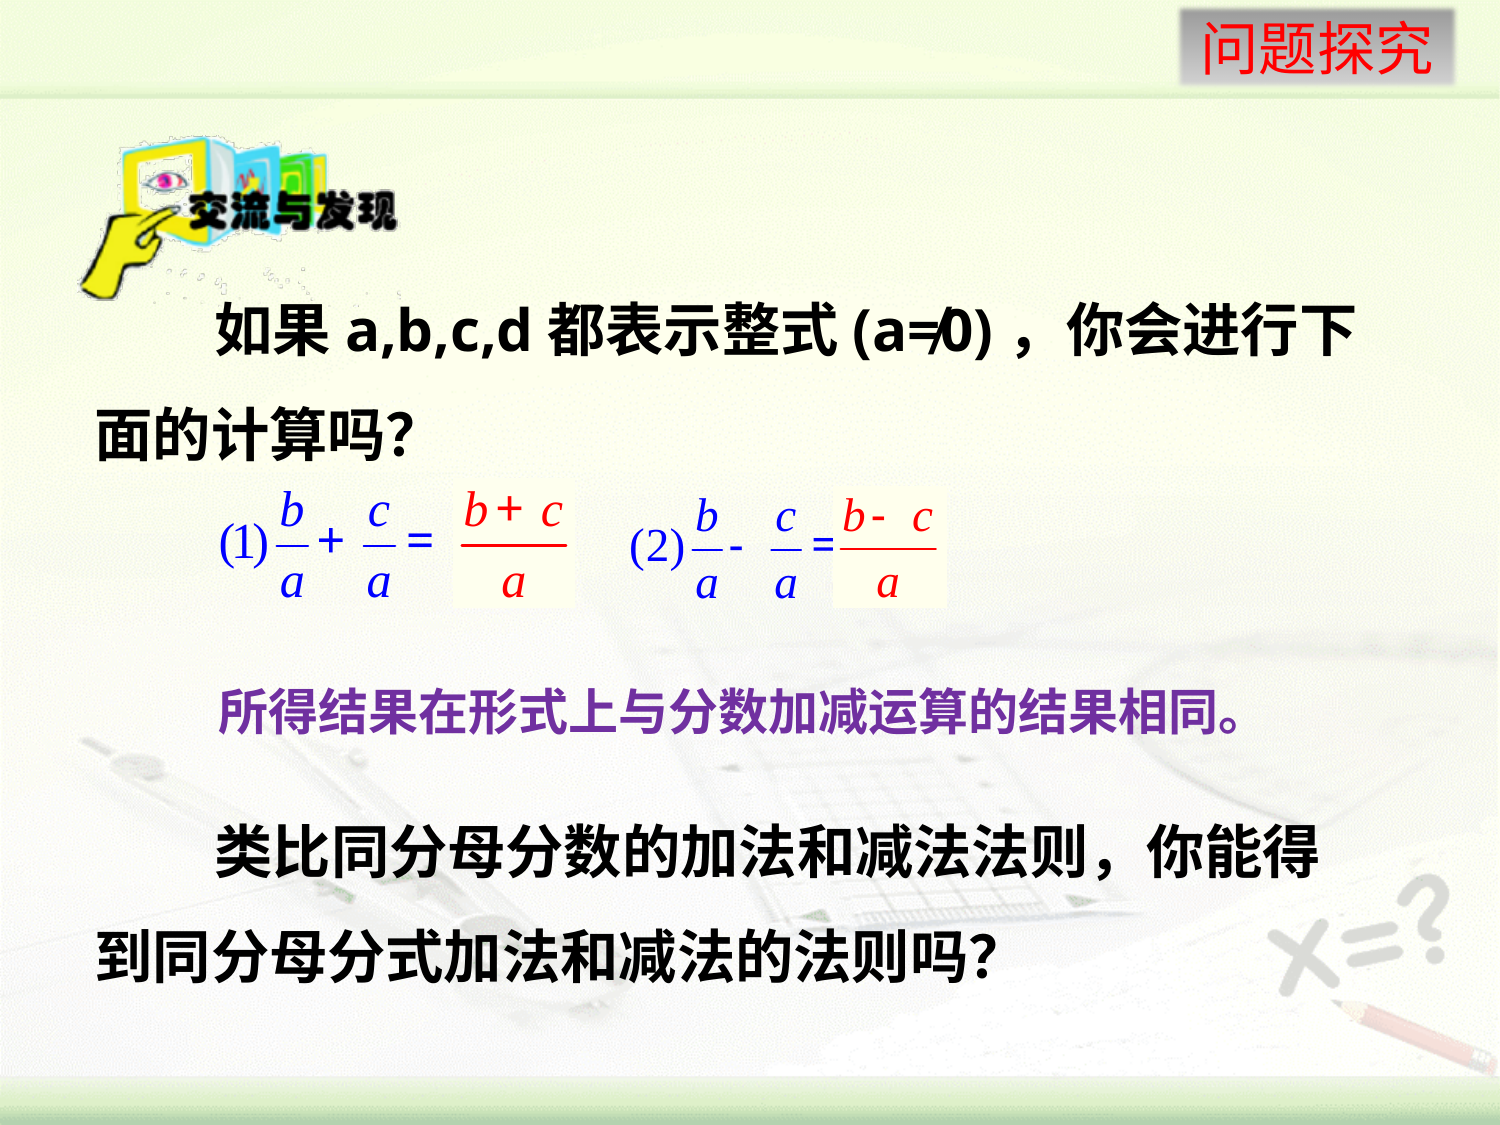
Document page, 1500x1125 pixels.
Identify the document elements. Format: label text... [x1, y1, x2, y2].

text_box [832, 486, 947, 609]
text_box 类比同分母分数的加法和减法法则，你能得到同分母分式加法和减法的法则吗？ [94, 780, 1353, 991]
picture [0, 0, 1500, 1125]
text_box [211, 478, 453, 609]
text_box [622, 486, 832, 609]
text_box 所得结果在形式上与分数加减运算的结果相同。 [218, 650, 1257, 741]
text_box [453, 478, 575, 609]
text_box 如果a,b,c,d都表示整式(a≠0)，你会进行下面的计算吗？ [94, 258, 1377, 469]
